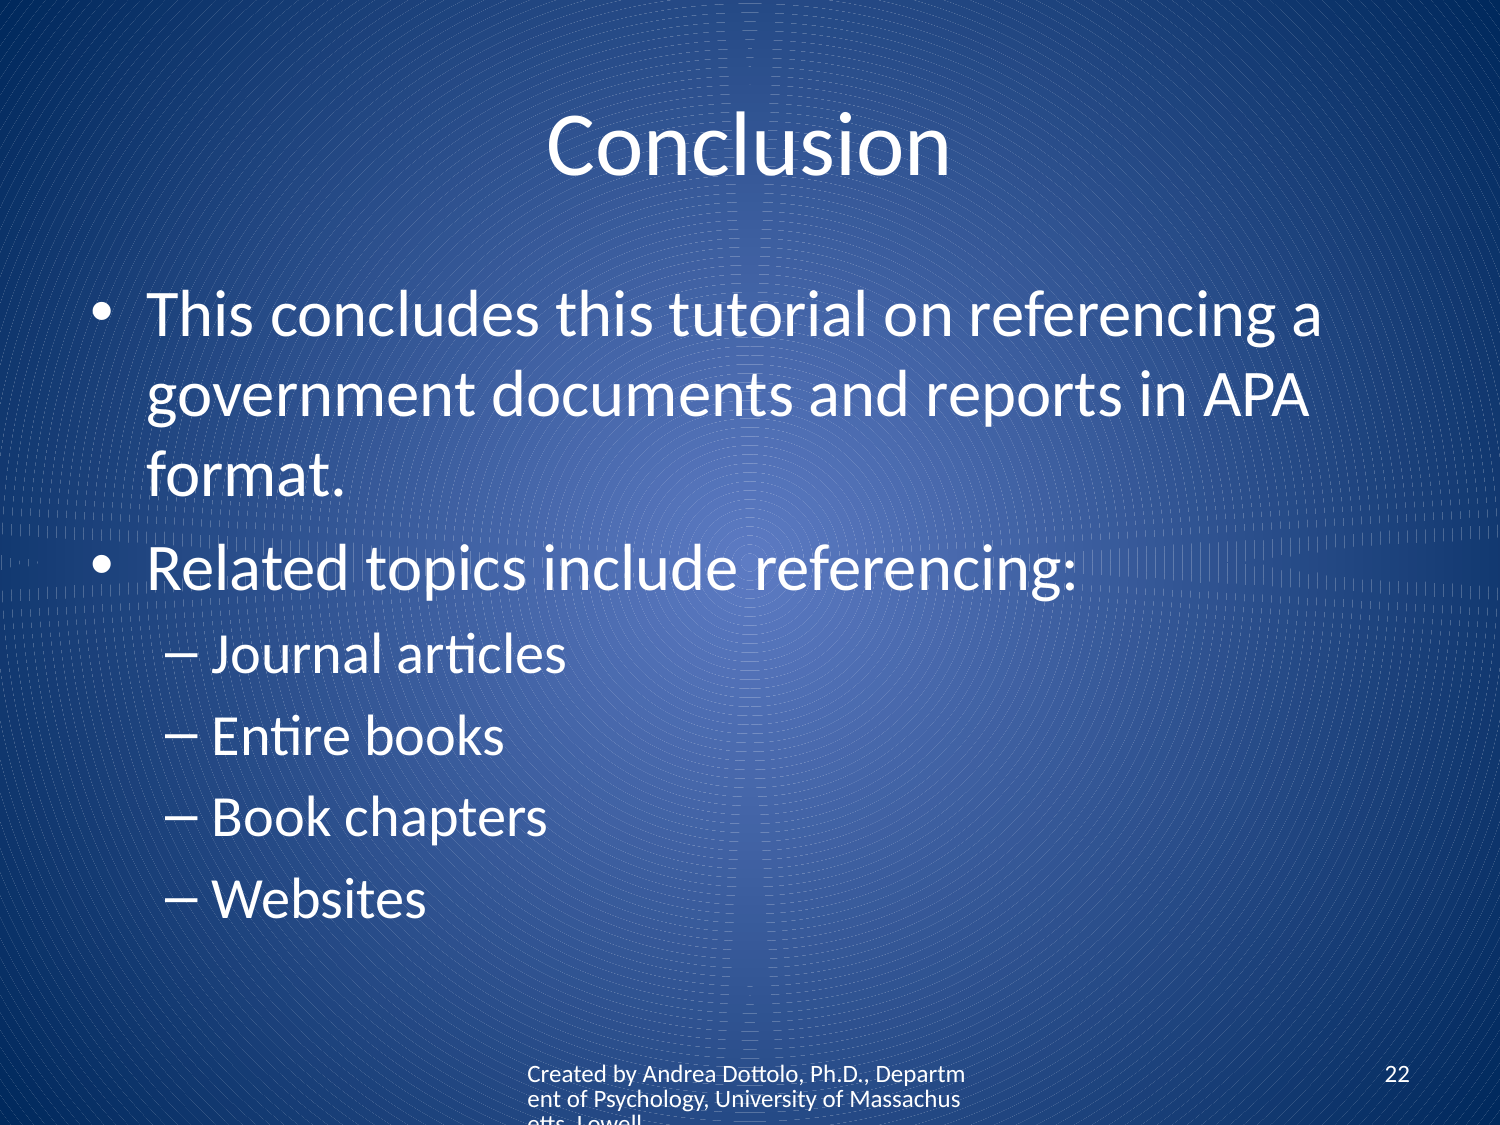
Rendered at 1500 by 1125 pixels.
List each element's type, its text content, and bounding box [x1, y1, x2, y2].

list This concludes this tutorial on referencing a government documents and reports in APA format. Related topics include referencing: Journal articles Entire books Book chapters Websites [75, 262, 1425, 1005]
slide_number 22 [1074, 1042, 1425, 1103]
footer Created by Andrea Dottolo, Ph.D., Department of Psychology, University of Massachusetts, Lowell [512, 1042, 988, 1103]
title Conclusion [75, 45, 1425, 233]
